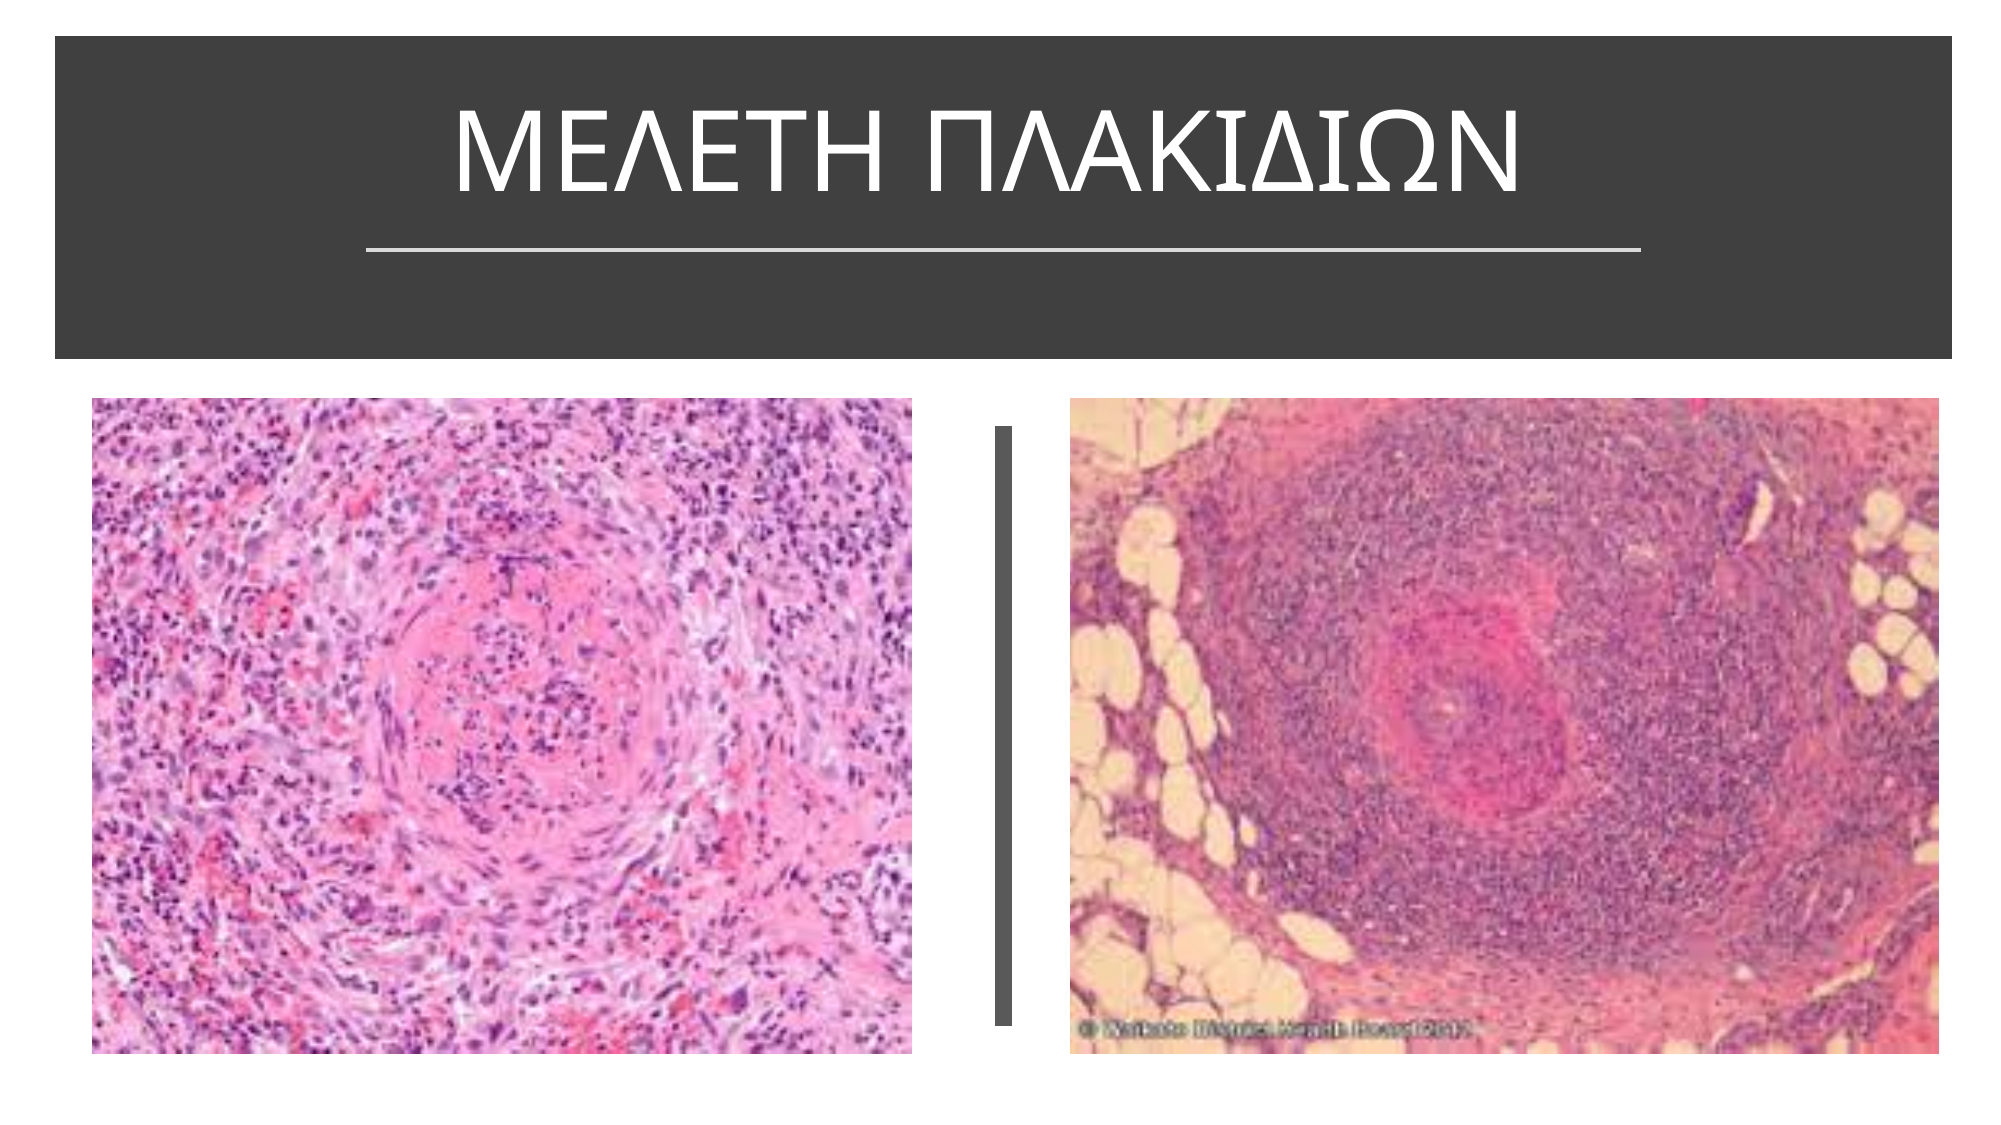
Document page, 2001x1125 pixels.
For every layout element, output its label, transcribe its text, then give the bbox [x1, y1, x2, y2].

text_box [64, 45, 1942, 350]
title ΜΕΛΕΤΗ ΠΛΑΚΙΔΙΩΝ [89, 71, 1917, 224]
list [1070, 398, 1939, 1054]
picture [92, 398, 912, 1054]
